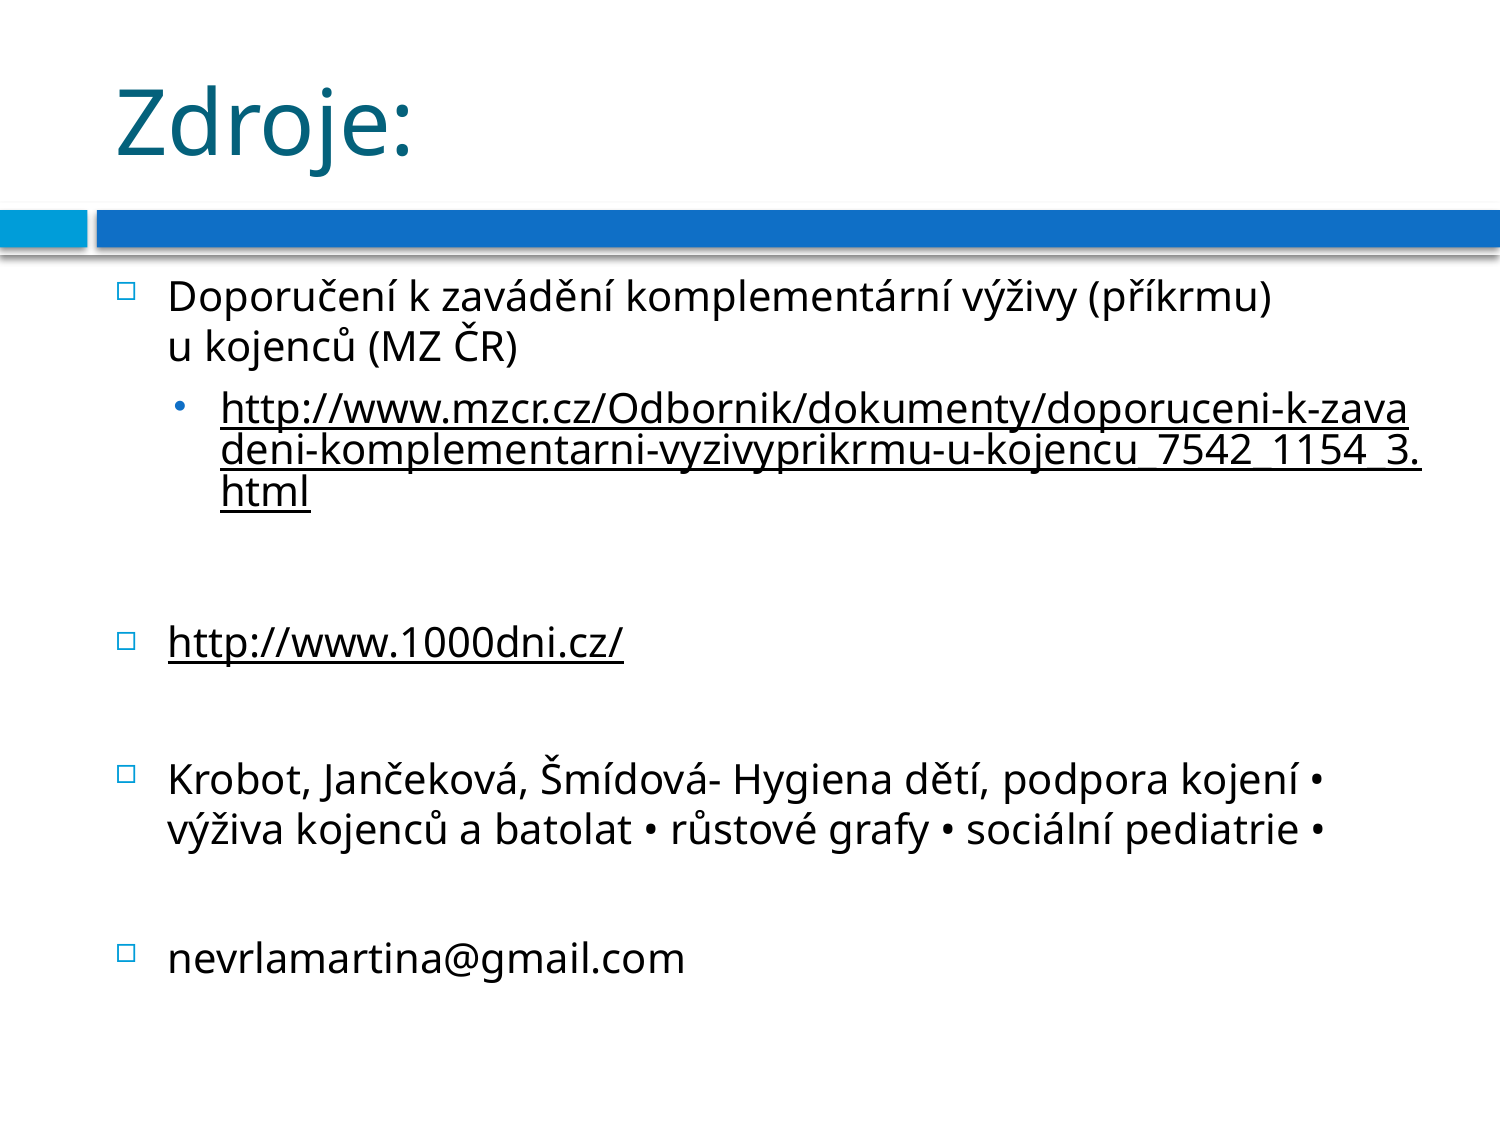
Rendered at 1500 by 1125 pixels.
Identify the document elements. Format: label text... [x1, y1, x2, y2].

list Doporučení k zavádění komplementární výživy (příkrmu) u kojenců (MZ ČR) http://www.mzcr.cz/Odbornik/dokumenty/doporuceni-k-zavadeni-komplementarni-vyzivyprikrmu-u-kojencu_7542_1154_3.html http://www.1000dni.cz/ Krobot, Jančeková, Šmídová- Hygiena dětí, podpora kojení • výživa kojenců a batolat • růstové grafy • sociální pediatrie • nevrlamartina@gmail.com [100, 262, 1438, 1000]
title Zdroje: [100, 37, 1438, 200]
